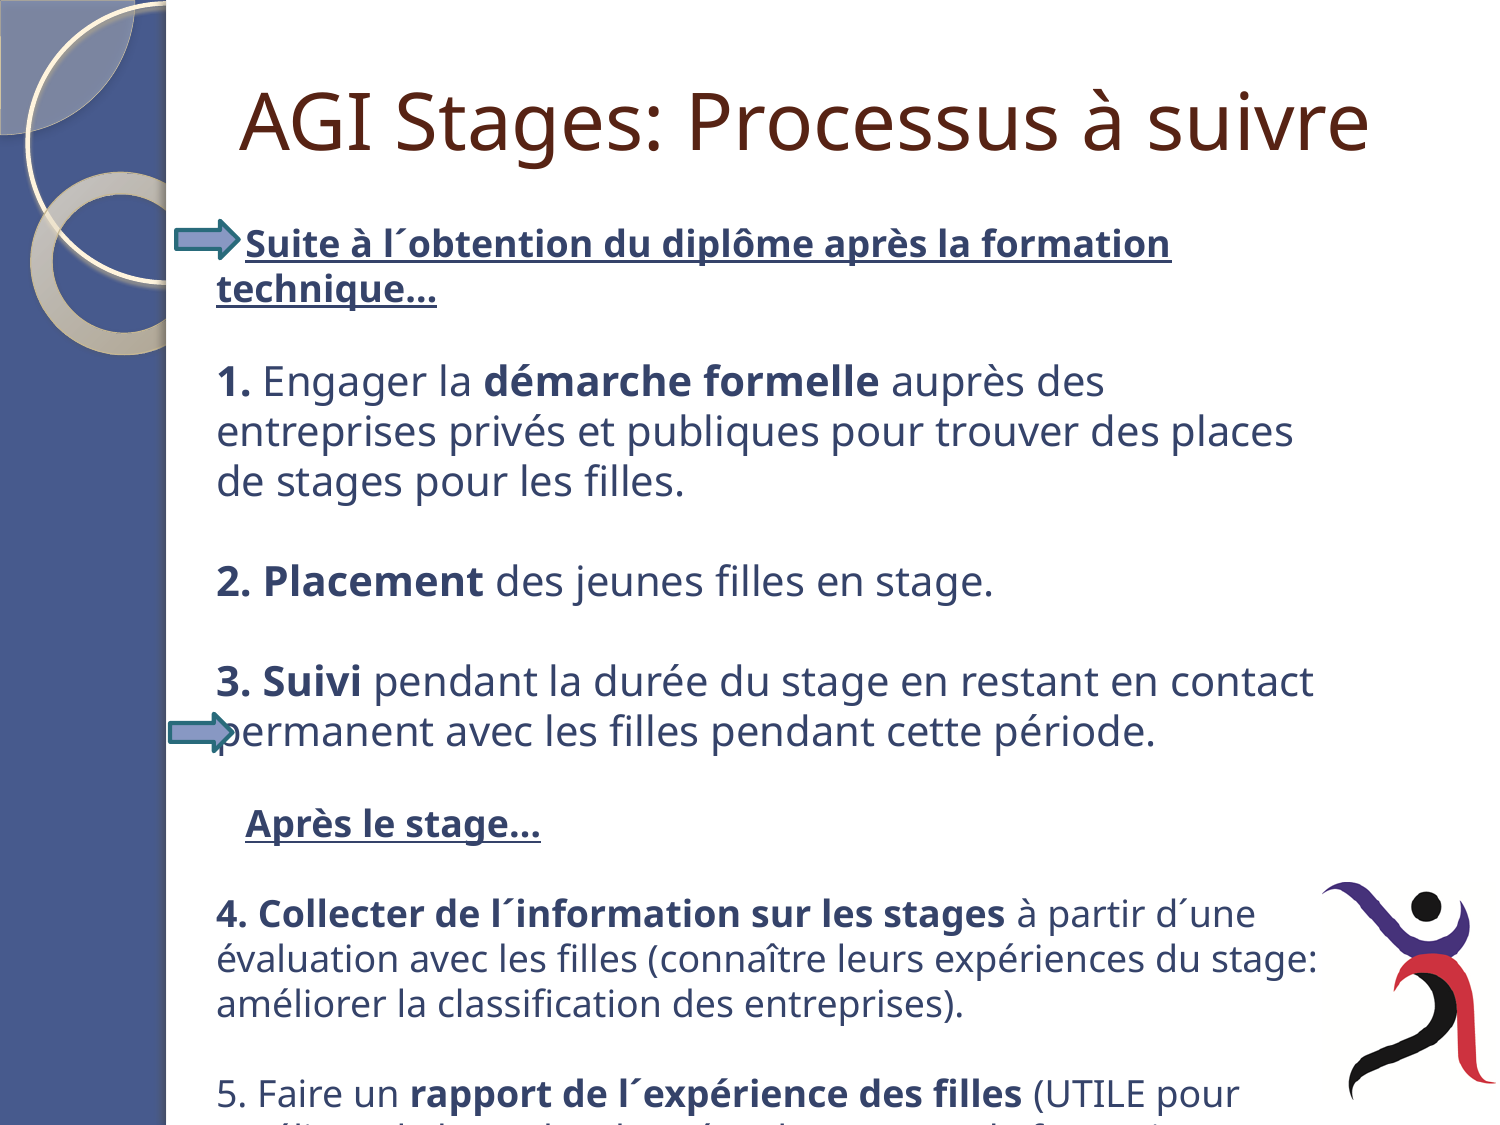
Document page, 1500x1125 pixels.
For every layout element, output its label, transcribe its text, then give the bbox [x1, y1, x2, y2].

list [1322, 882, 1497, 1101]
text_box [167, 711, 235, 754]
text_box Suite à l´obtention du diplôme après la formation technique… 1. Engager la démarche formelle auprès des entreprises privés et publiques pour trouver des places de stages pour les filles. 2. Placement des jeunes filles en stage. 3. Suivi pendant la durée du stage en restant en contact permanent avec les filles pendant cette période. Après le stage… 4. Collecter de l´information sur les stages à partir d´une évaluation avec les filles (connaître leurs expériences du stage: améliorer la classification des entreprises). 5. Faire un rapport de l´expérience des filles (UTILE pour améliorer la base des données des centres de formation). [201, 212, 1350, 1125]
text_box [174, 218, 241, 261]
title AGI Stages: Processus à suivre [225, 24, 1455, 213]
